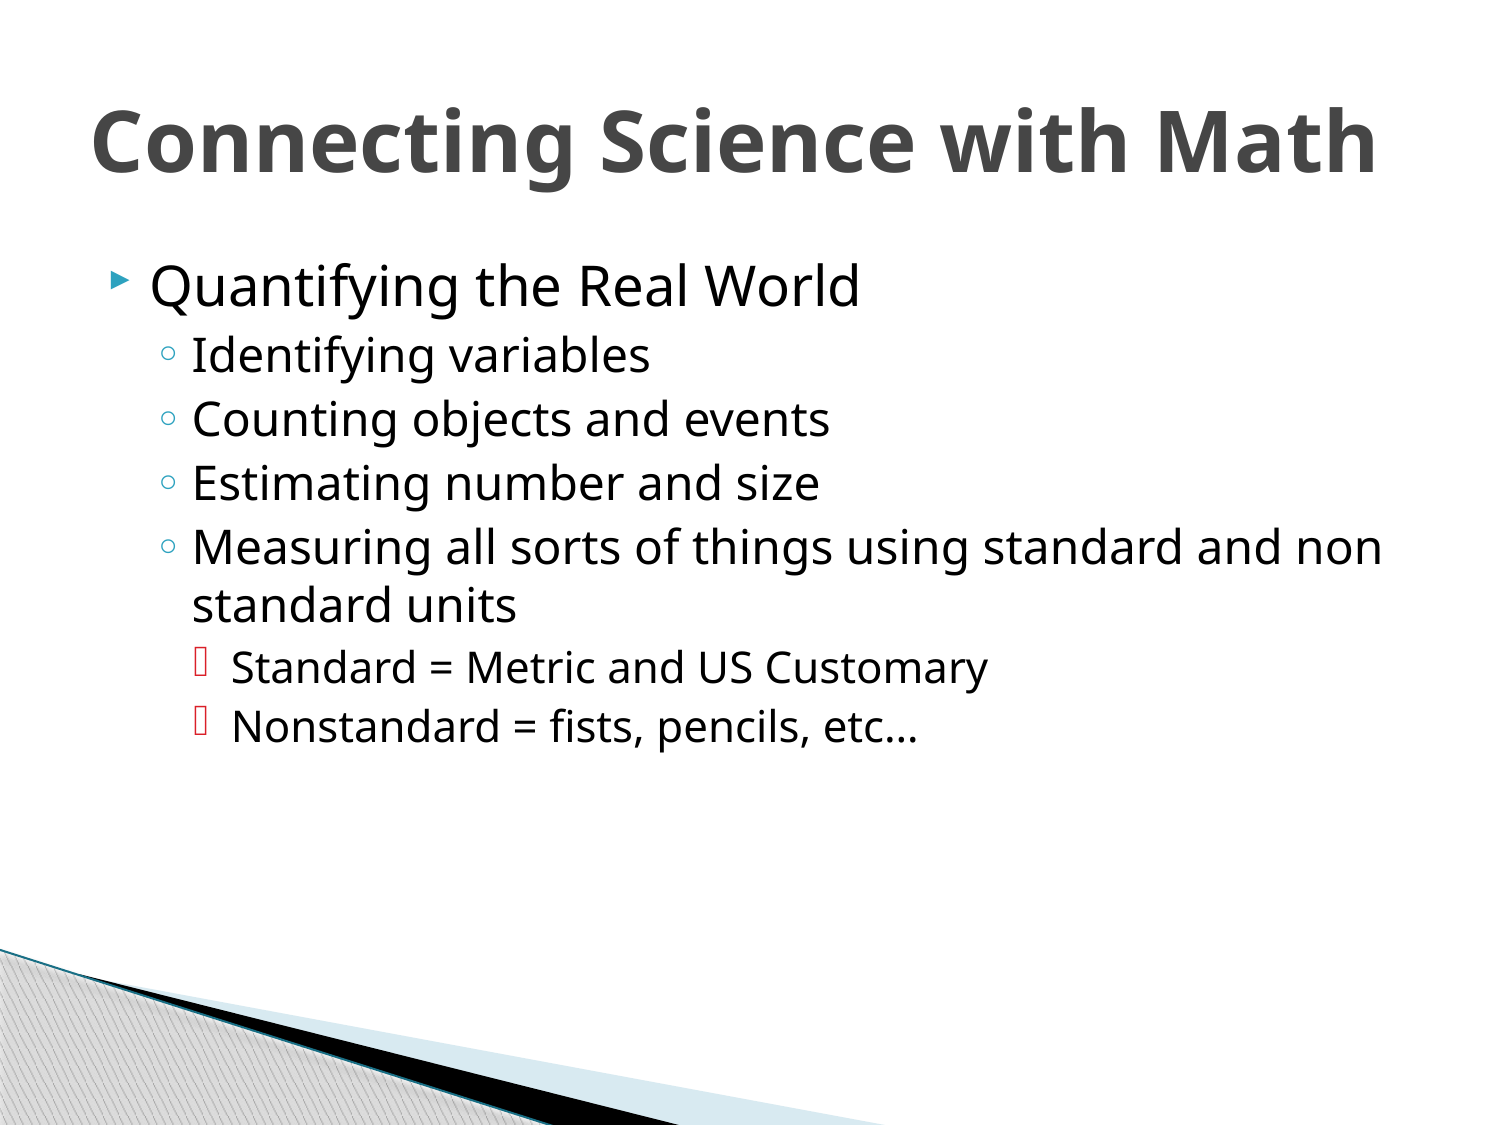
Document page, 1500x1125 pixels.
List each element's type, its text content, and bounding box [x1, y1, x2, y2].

title Connecting Science with Math [75, 45, 1425, 233]
list Quantifying the Real World Identifying variables Counting objects and events Estimating number and size Measuring all sorts of things using standard and non standard units Standard = Metric and US Customary Nonstandard = fists, pencils, etc… [75, 243, 1425, 986]
